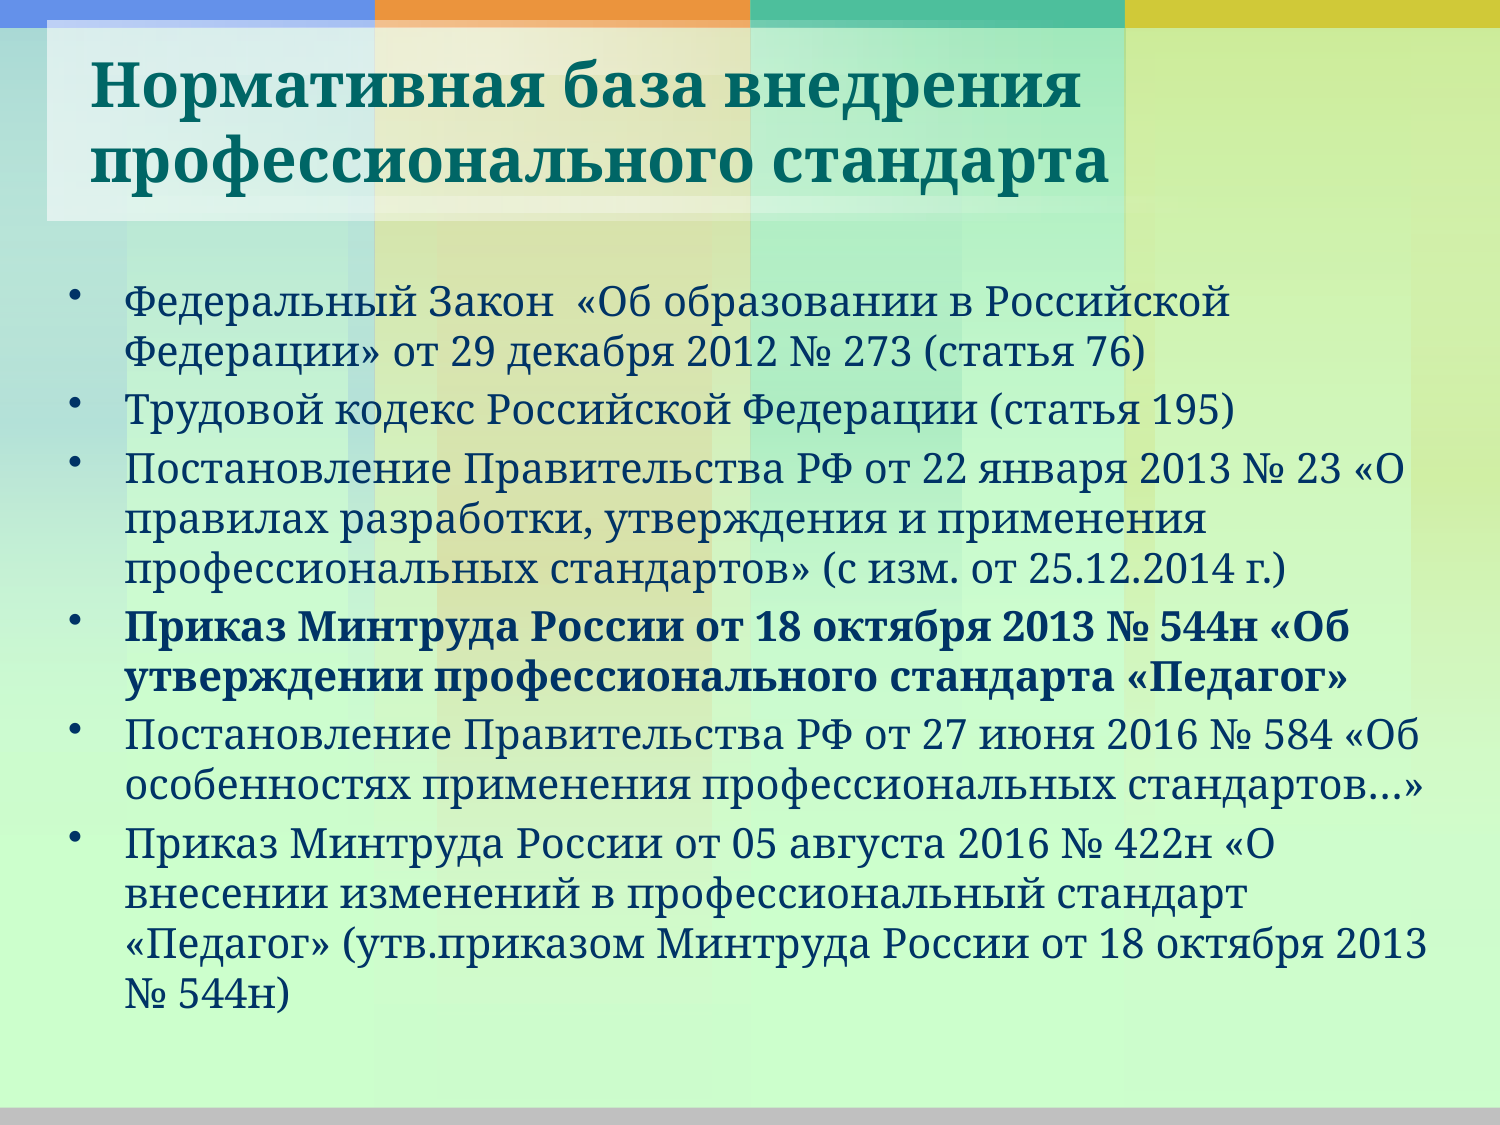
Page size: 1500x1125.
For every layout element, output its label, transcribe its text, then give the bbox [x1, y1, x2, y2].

title Нормативная база внедрения профессионального стандарта [74, 42, 1276, 198]
list Федеральный Закон «Об образовании в Российской Федерации» от 29 декабря 2012 № 273 (статья 76) Трудовой кодекс Российской Федерации (статья 195) Постановление Правительства РФ от 22 января 2013 № 23 «О правилах разработки, утверждения и применения профессиональных стандартов» (с изм. от 25.12.2014 г.) Приказ Минтруда России от 18 октября 2013 № 544н «Об утверждении профессионального стандарта «Педагог» Постановление Правительства РФ от 27 июня 2016 № 584 «Об особенностях применения профессиональных стандартов…» Приказ Минтруда России от 05 августа 2016 № 422н «О внесении изменений в профессиональный стандарт «Педагог» (утв.приказом Минтруда России от 18 октября 2013 № 544н) [52, 266, 1448, 939]
